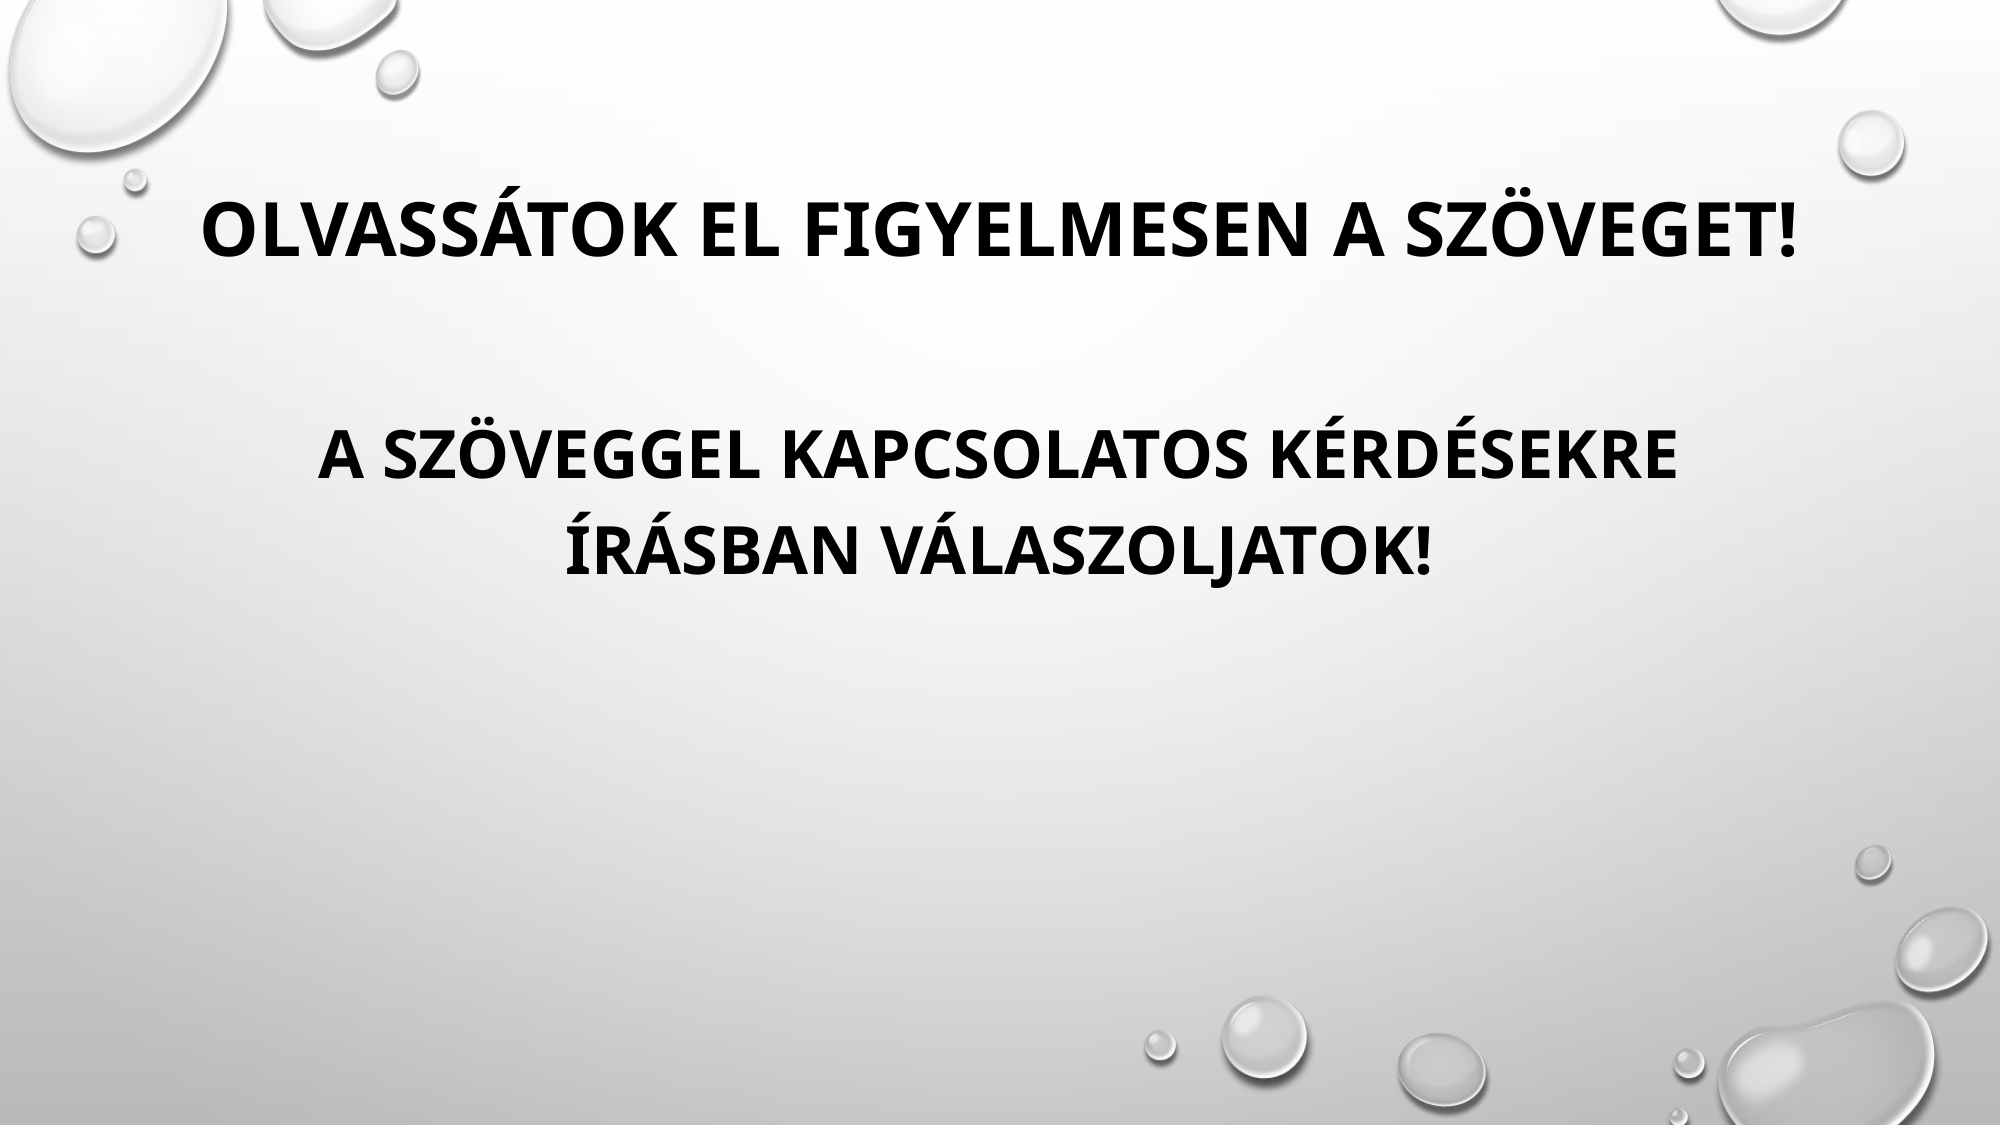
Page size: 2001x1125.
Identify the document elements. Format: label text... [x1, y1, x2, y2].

title Olvassátok el figyelmesen a szöveget! [149, 101, 1851, 364]
list a szöveggel kapcsolatos kérdésekre írásban válaszoljatok! [149, 388, 1850, 950]
picture [0, 0, 2000, 1125]
